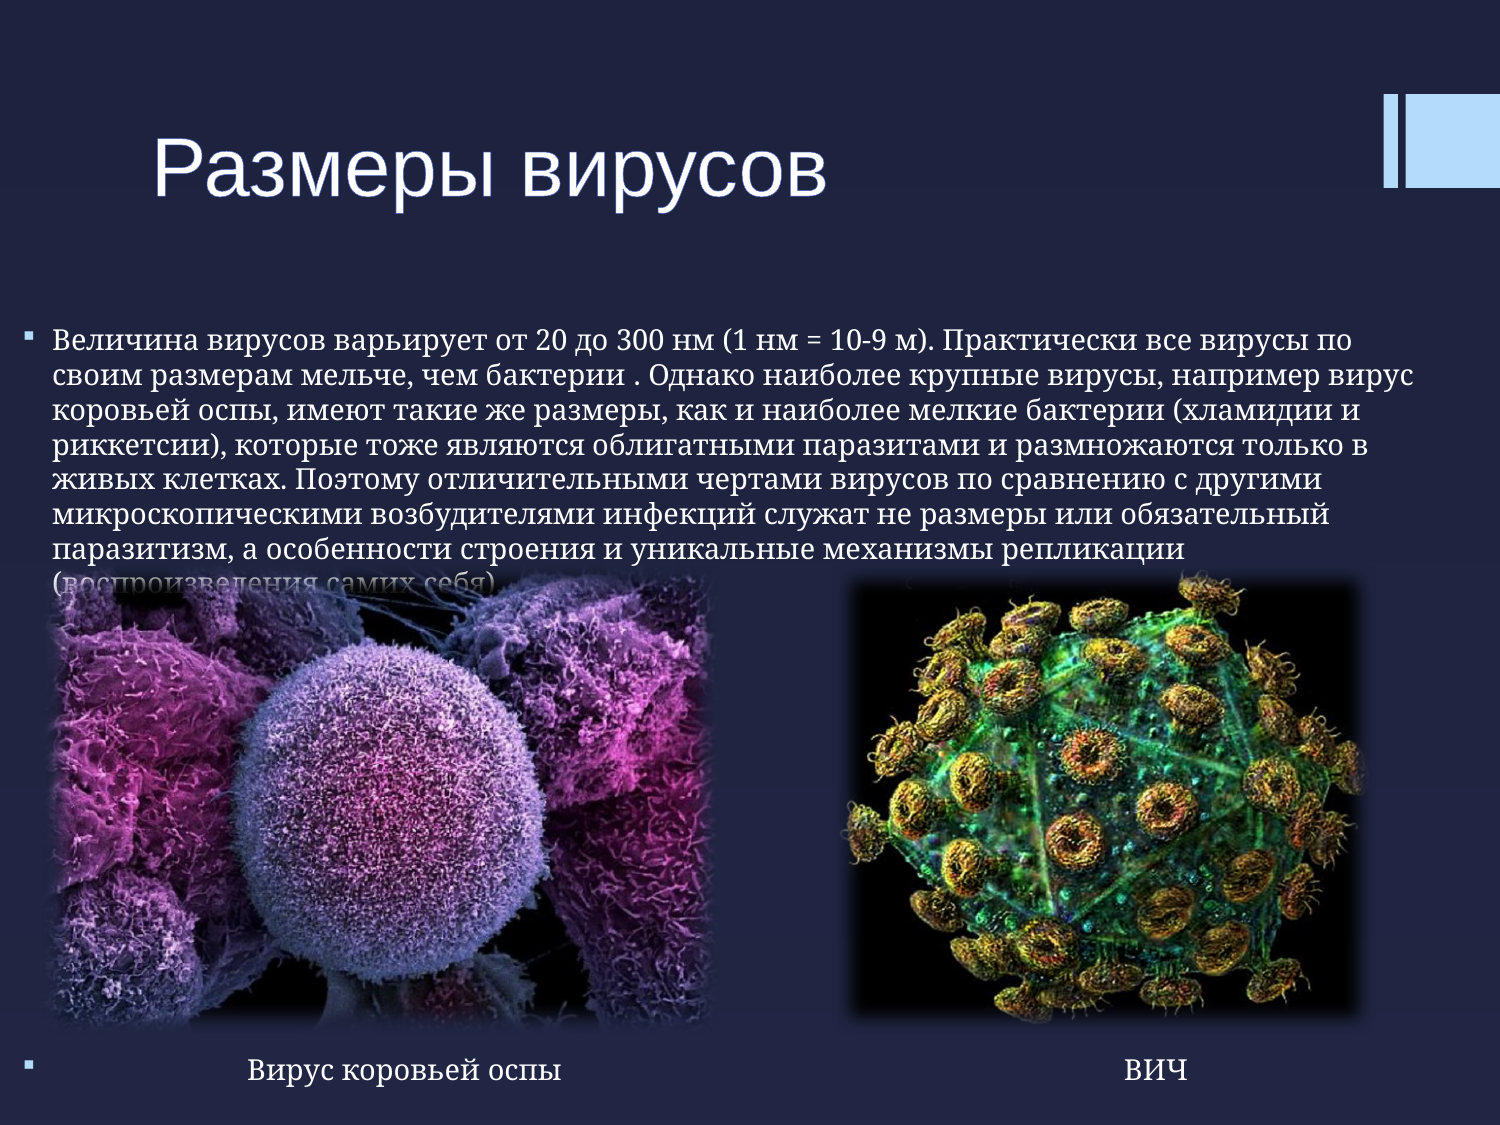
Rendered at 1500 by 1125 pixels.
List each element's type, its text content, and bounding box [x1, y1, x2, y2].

title Размеры вирусов [135, 30, 1336, 221]
list Величина вирусов варьирует от 20 до 300 нм (1 нм = 10-9 м). Практически все вирусы по своим размерам мельче, чем бактерии . Однако наиболее крупные вирусы, например вирус коровьей оспы, имеют такие же размеры, как и наиболее мелкие бактерии (хламидии и риккетсии), которые тоже являются облигатными паразитами и размножаются только в живых клетках. Поэтому отличительными чертами вирусов по сравнению с другими микроскопическими возбудителями инфекций служат не размеры или обязательный паразитизм, а особенности строения и уникальные механизмы репликации (воспроизведения самих себя). Вирус коровьей оспы ВИЧ [0, 314, 1436, 1094]
picture [832, 561, 1377, 1036]
picture [40, 561, 720, 1036]
